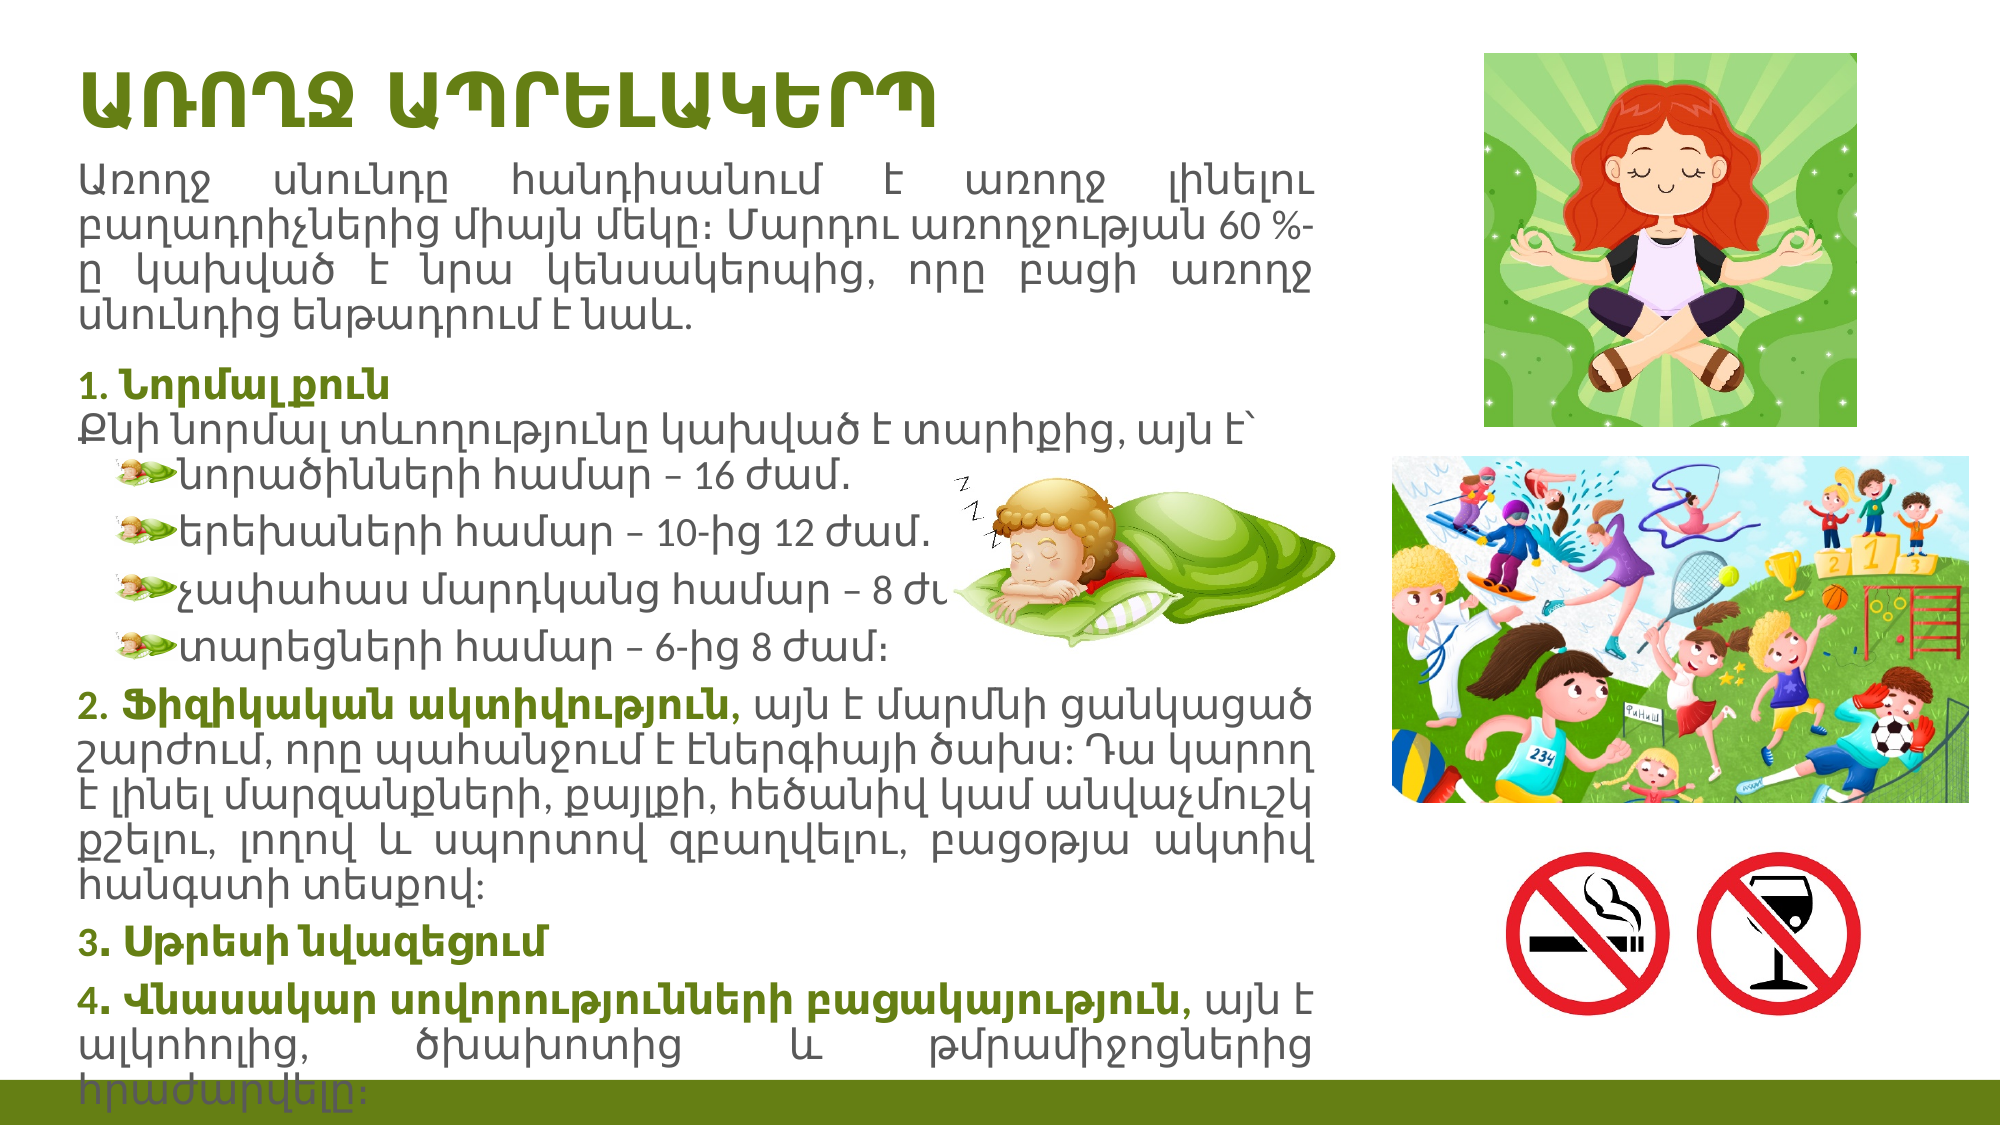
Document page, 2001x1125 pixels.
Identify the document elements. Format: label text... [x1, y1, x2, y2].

picture [947, 470, 1341, 654]
picture [114, 458, 145, 488]
text_box Առողջ սնունդը հանդիսանում է առողջ լինելու բաղադրիչներից միայն մեկը։ Մարդու առողջության 60 %-ը կախված է նրա կենսակերպից, որը բացի առողջ սնունդից ենթադրում է նաև. 1. Նորմալ քուն Քնի նորմալ տևողությունը կախված է տարիքից, այն է՝ նորածինների համար – 16 ժամ․ երեխաների համար – 10-ից 12 ժամ․ չափահաս մարդկանց համար – 8 ժամ․ տարեցների համար – 6-ից 8 ժամ։ 2. Ֆիզիկական ակտիվություն, այն է մարմնի ցանկացած շարժում, որը պահանջում է էներգիայի ծախս: Դա կարող է լինել մարզանքների, քայլքի, հեծանիվ կամ անվաչմուշկ քշելու, լողով և սպորտով զբաղվելու, բացօթյա ակտիվ հանգստի տեսքով: 3․ Սթրեսի նվազեցում 4․ Վնասակար սովորությունների բացակայություն, այն է ալկոհոլից, ծխախոտից և թմրամիջոցներից հրաժարվելը։ [62, 150, 1330, 1125]
picture [114, 631, 145, 661]
picture [114, 573, 145, 603]
title Առողջ ապրելակերպ [62, 53, 1274, 150]
picture [1484, 53, 1857, 427]
picture [1392, 456, 1969, 803]
picture [114, 515, 145, 546]
picture [1484, 834, 1878, 1035]
